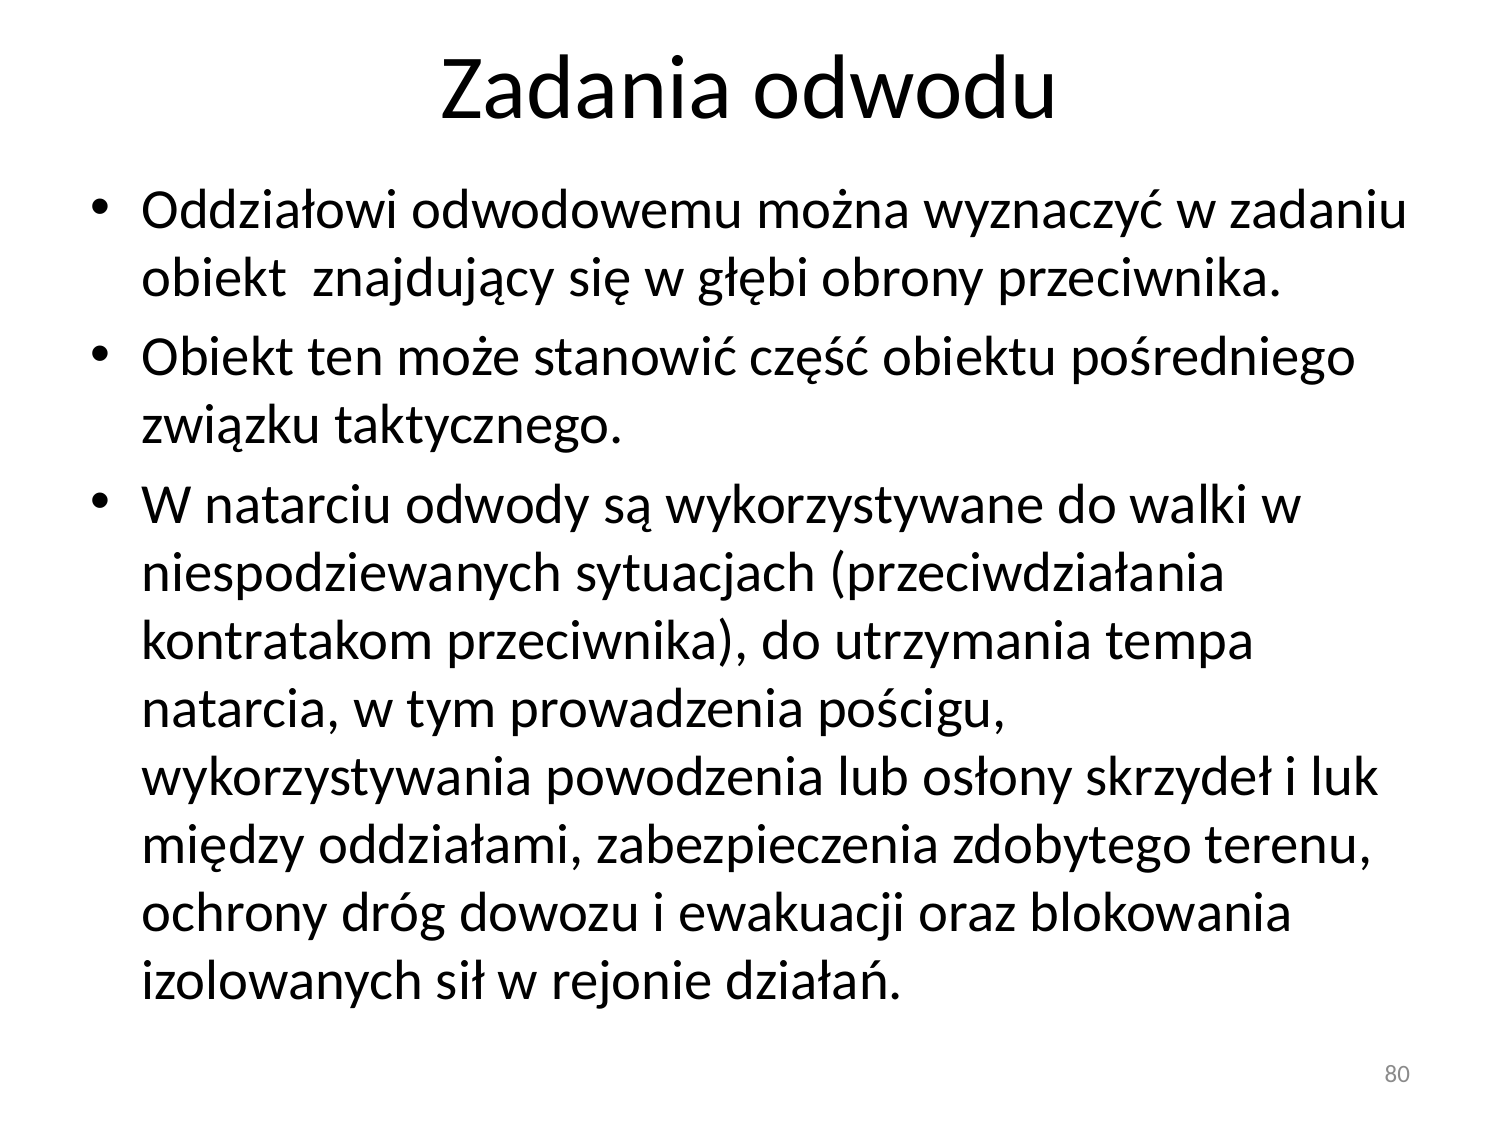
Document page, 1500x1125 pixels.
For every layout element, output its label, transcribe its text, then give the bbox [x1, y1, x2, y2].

list Oddziałowi odwodowemu można wyznaczyć w zadaniu obiekt znajdujący się w głębi obrony przeciwnika. Obiekt ten może stanowić część obiektu pośredniego związku taktycznego. W natarciu odwody są wykorzystywane do walki w niespodziewanych sytuacjach (przeciwdziałania kontratakom przeciwnika), do utrzymania tempa natarcia, w tym prowadzenia pościgu, wykorzystywania powodzenia lub osłony skrzydeł i luk między oddziałami, zabezpieczenia zdobytego terenu, ochrony dróg dowozu i ewakuacji oraz blokowania izolowanych sił w rejonie działań. [75, 164, 1425, 1079]
slide_number 80 [1074, 1042, 1425, 1103]
title Zadania odwodu [75, 0, 1425, 164]
